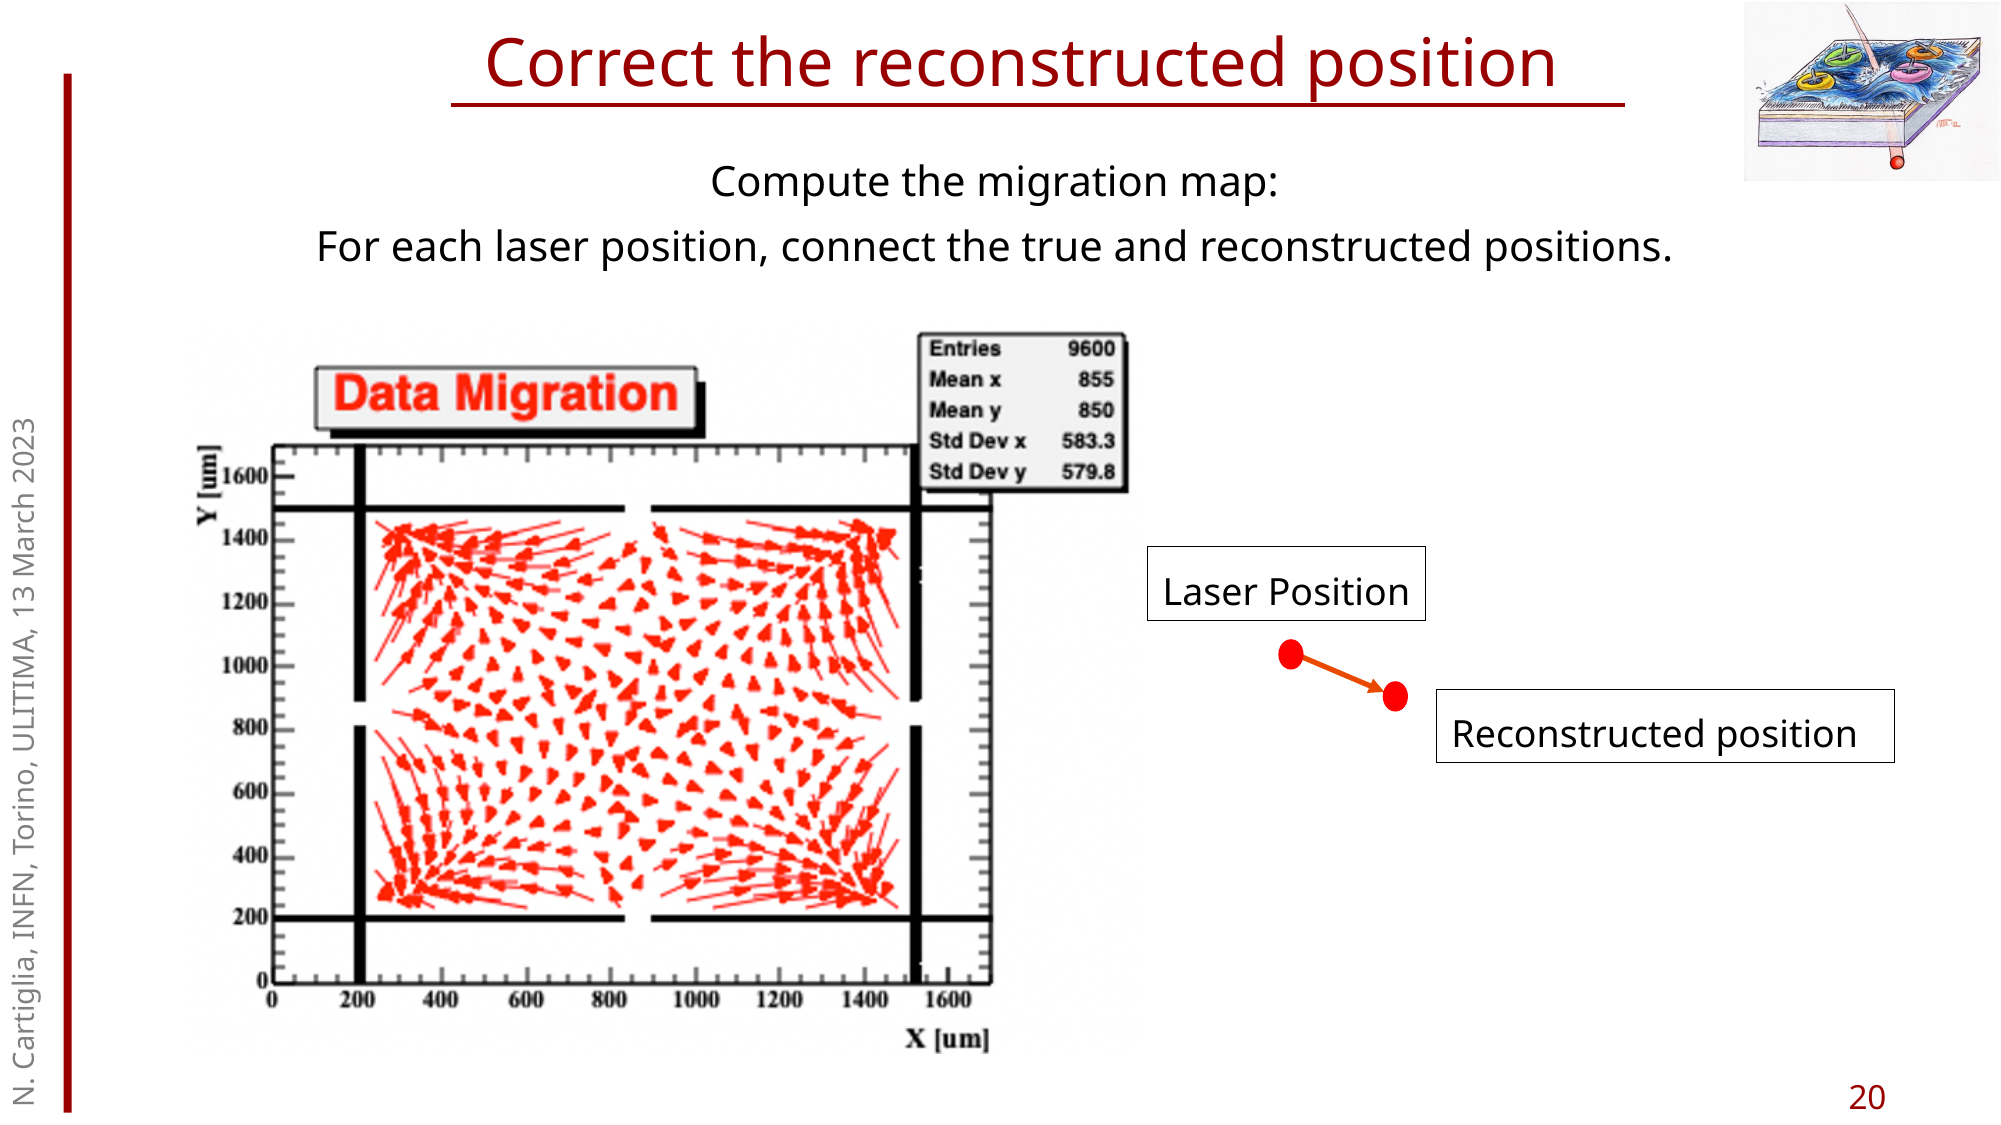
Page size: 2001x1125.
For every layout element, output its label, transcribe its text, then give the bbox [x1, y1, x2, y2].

text_box [1381, 680, 1410, 713]
title Correct the reconstructed position [61, 0, 2000, 108]
picture [185, 323, 1144, 1055]
text_box Laser Position [1147, 546, 1426, 621]
footer N. Cartiglia, INFN, Torino, ULITIMA, 13 March 2023 [0, 23, 54, 1123]
text_box Compute the migration map: For each laser position, connect the true and reconstructed positions. [249, 131, 1751, 277]
text_box [1277, 638, 1305, 671]
slide_number 20 [1833, 1073, 1956, 1125]
picture [1744, 108, 2000, 181]
text_box Reconstructed position [1436, 689, 1895, 763]
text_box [1295, 653, 1385, 693]
